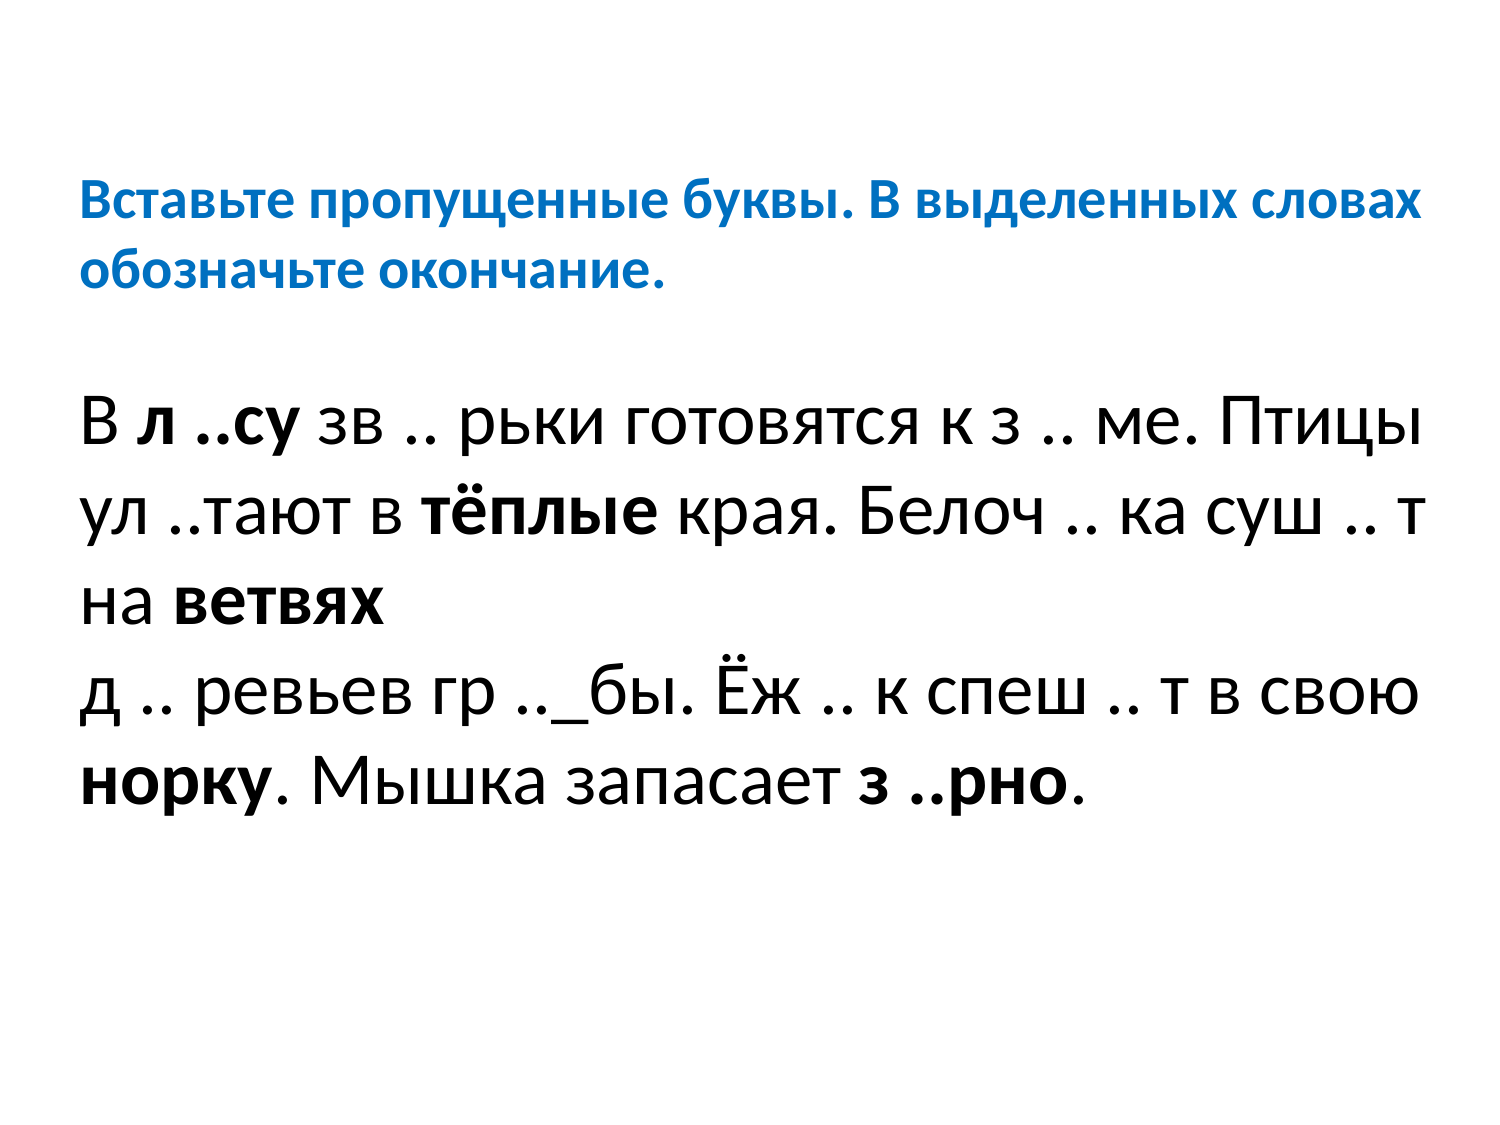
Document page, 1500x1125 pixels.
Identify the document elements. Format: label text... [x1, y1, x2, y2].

text_box Вставьте пропущенные буквы. В выделенных словах обозначьте окончание. В л ..су зв .. рьки готовятся к з .. ме. Птицы ул ..тают в тёплые края. Белоч .. ка суш .. т на ветвях д .. ревьев гр .._бы. Ёж .. к спеш .. т в свою норку. Мышка запасает з ..рно. [64, 152, 1459, 873]
